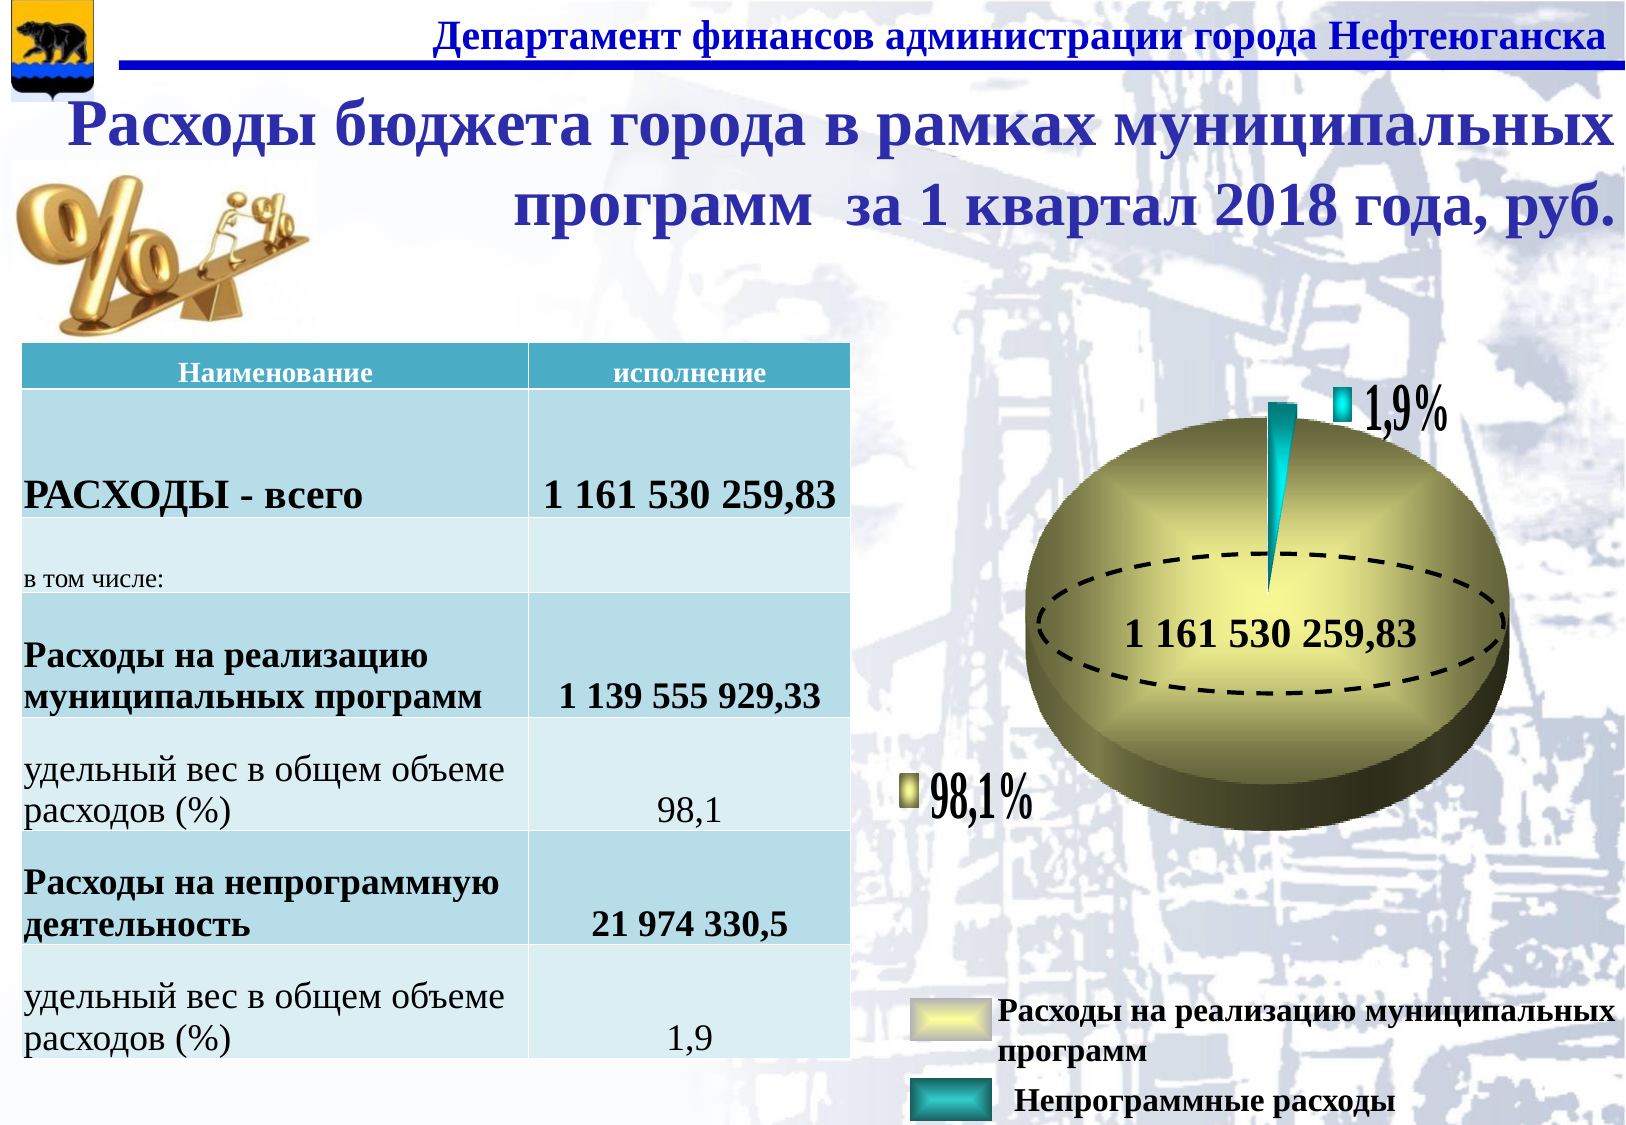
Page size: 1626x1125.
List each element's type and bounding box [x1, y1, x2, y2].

text_box [819, 347, 1625, 856]
text_box [1023, 553, 1519, 694]
picture [0, 0, 1625, 1125]
